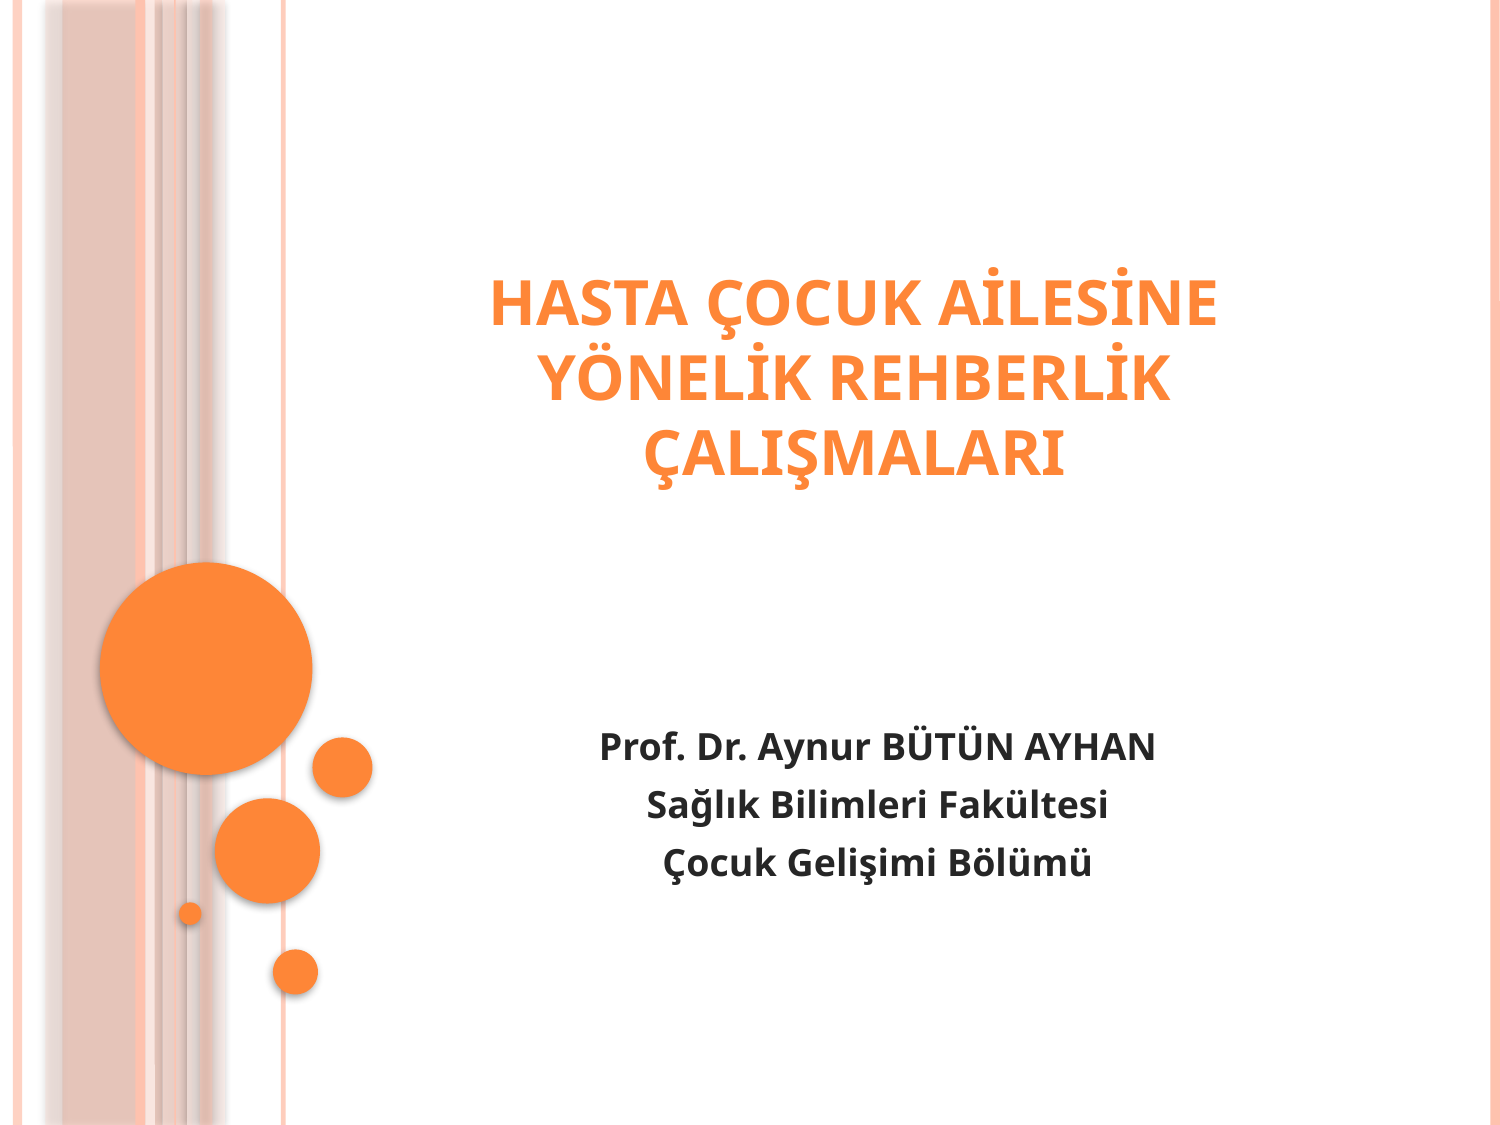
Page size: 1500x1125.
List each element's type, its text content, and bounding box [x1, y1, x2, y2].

title HASTA ÇOCUK AİLESİNE YÖNELİK REHBERLİK ÇALIŞMALARI [348, 184, 1361, 496]
subtitle Prof. Dr. Aynur BÜTÜN AYHAN Sağlık Bilimleri Fakültesi Çocuk Gelişimi Bölümü [371, 716, 1385, 941]
